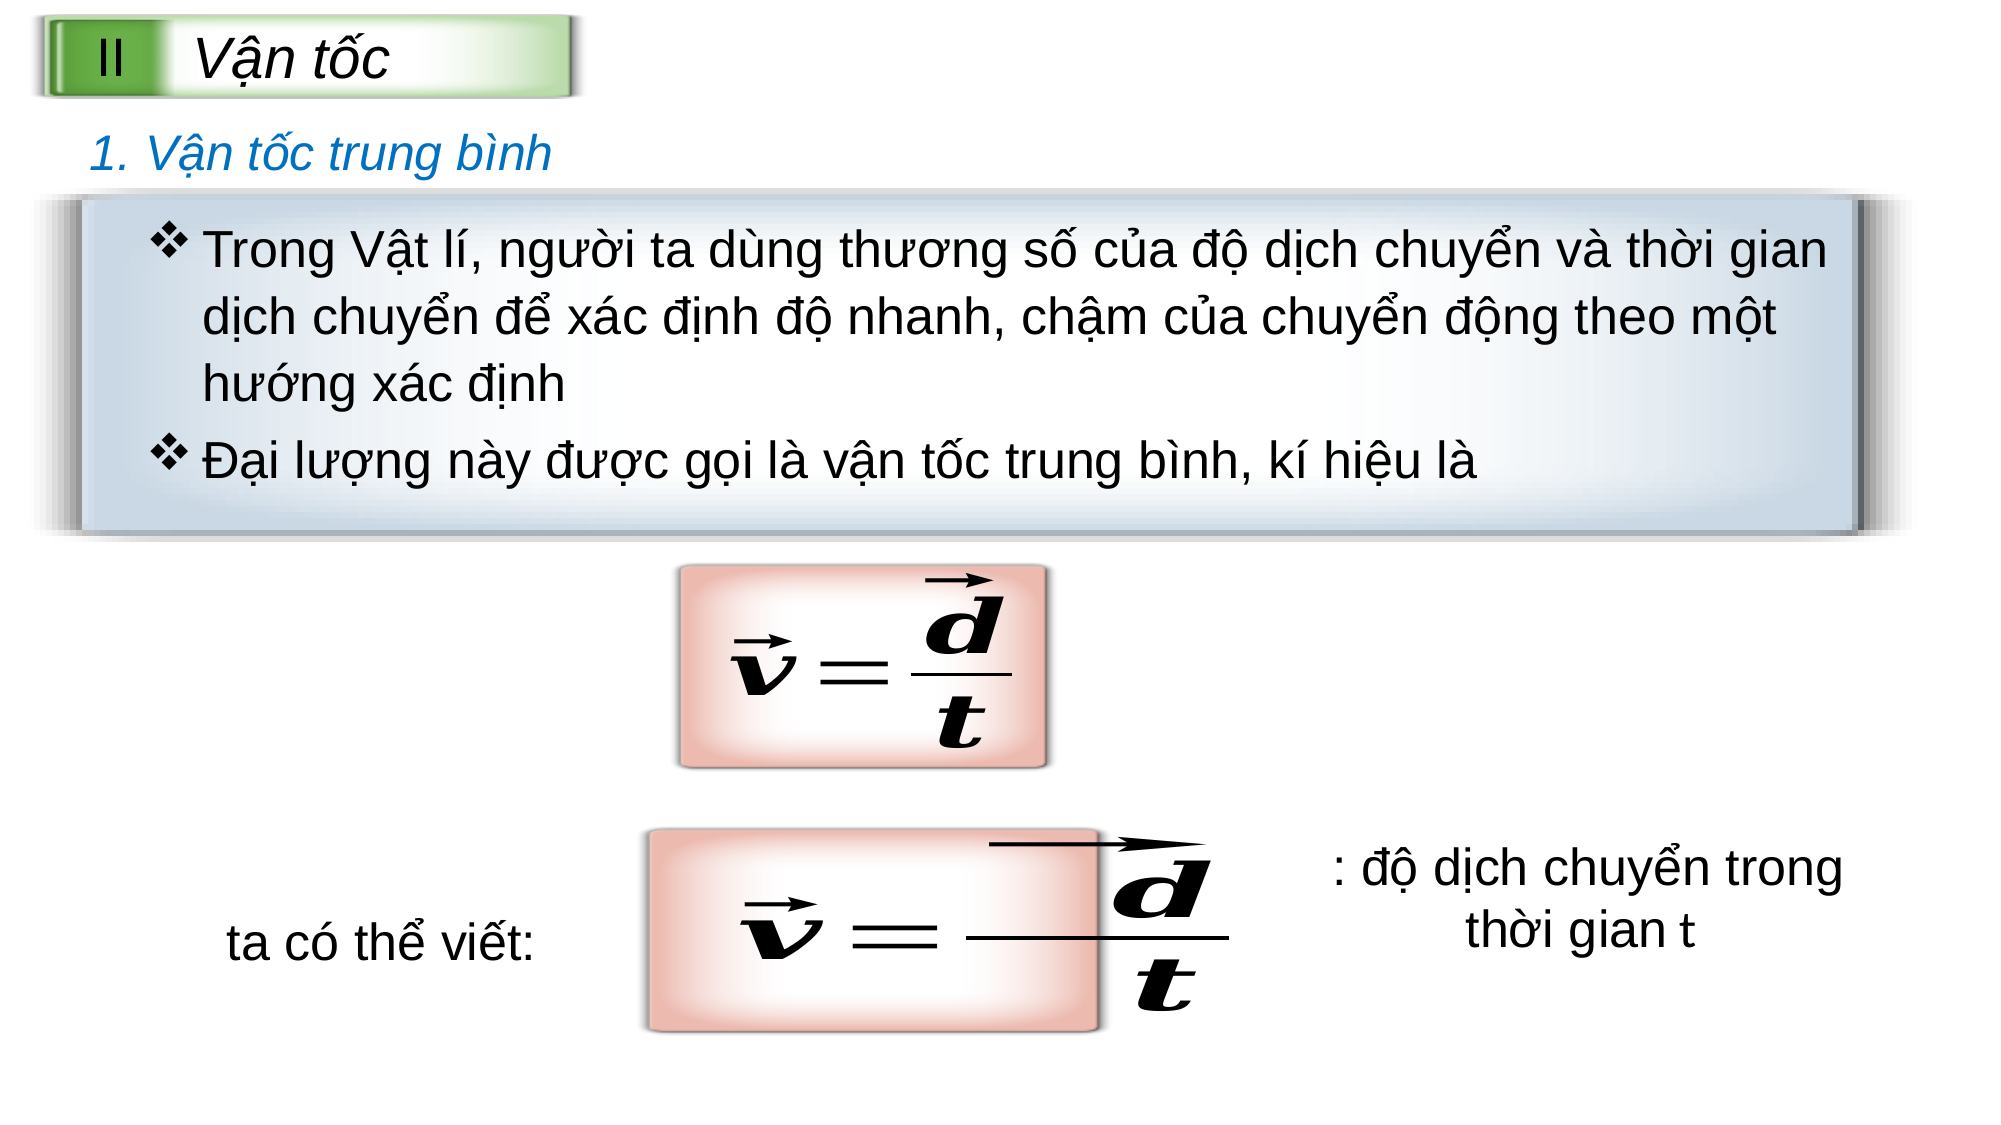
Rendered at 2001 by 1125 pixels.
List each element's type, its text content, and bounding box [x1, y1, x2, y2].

picture [29, 188, 1918, 542]
text_box 1. Vận tốc trung bình [75, 113, 1075, 188]
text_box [0, 10, 1399, 100]
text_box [670, 562, 1058, 772]
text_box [636, 826, 1238, 1036]
text_box ta có thể viết: [211, 896, 625, 979]
